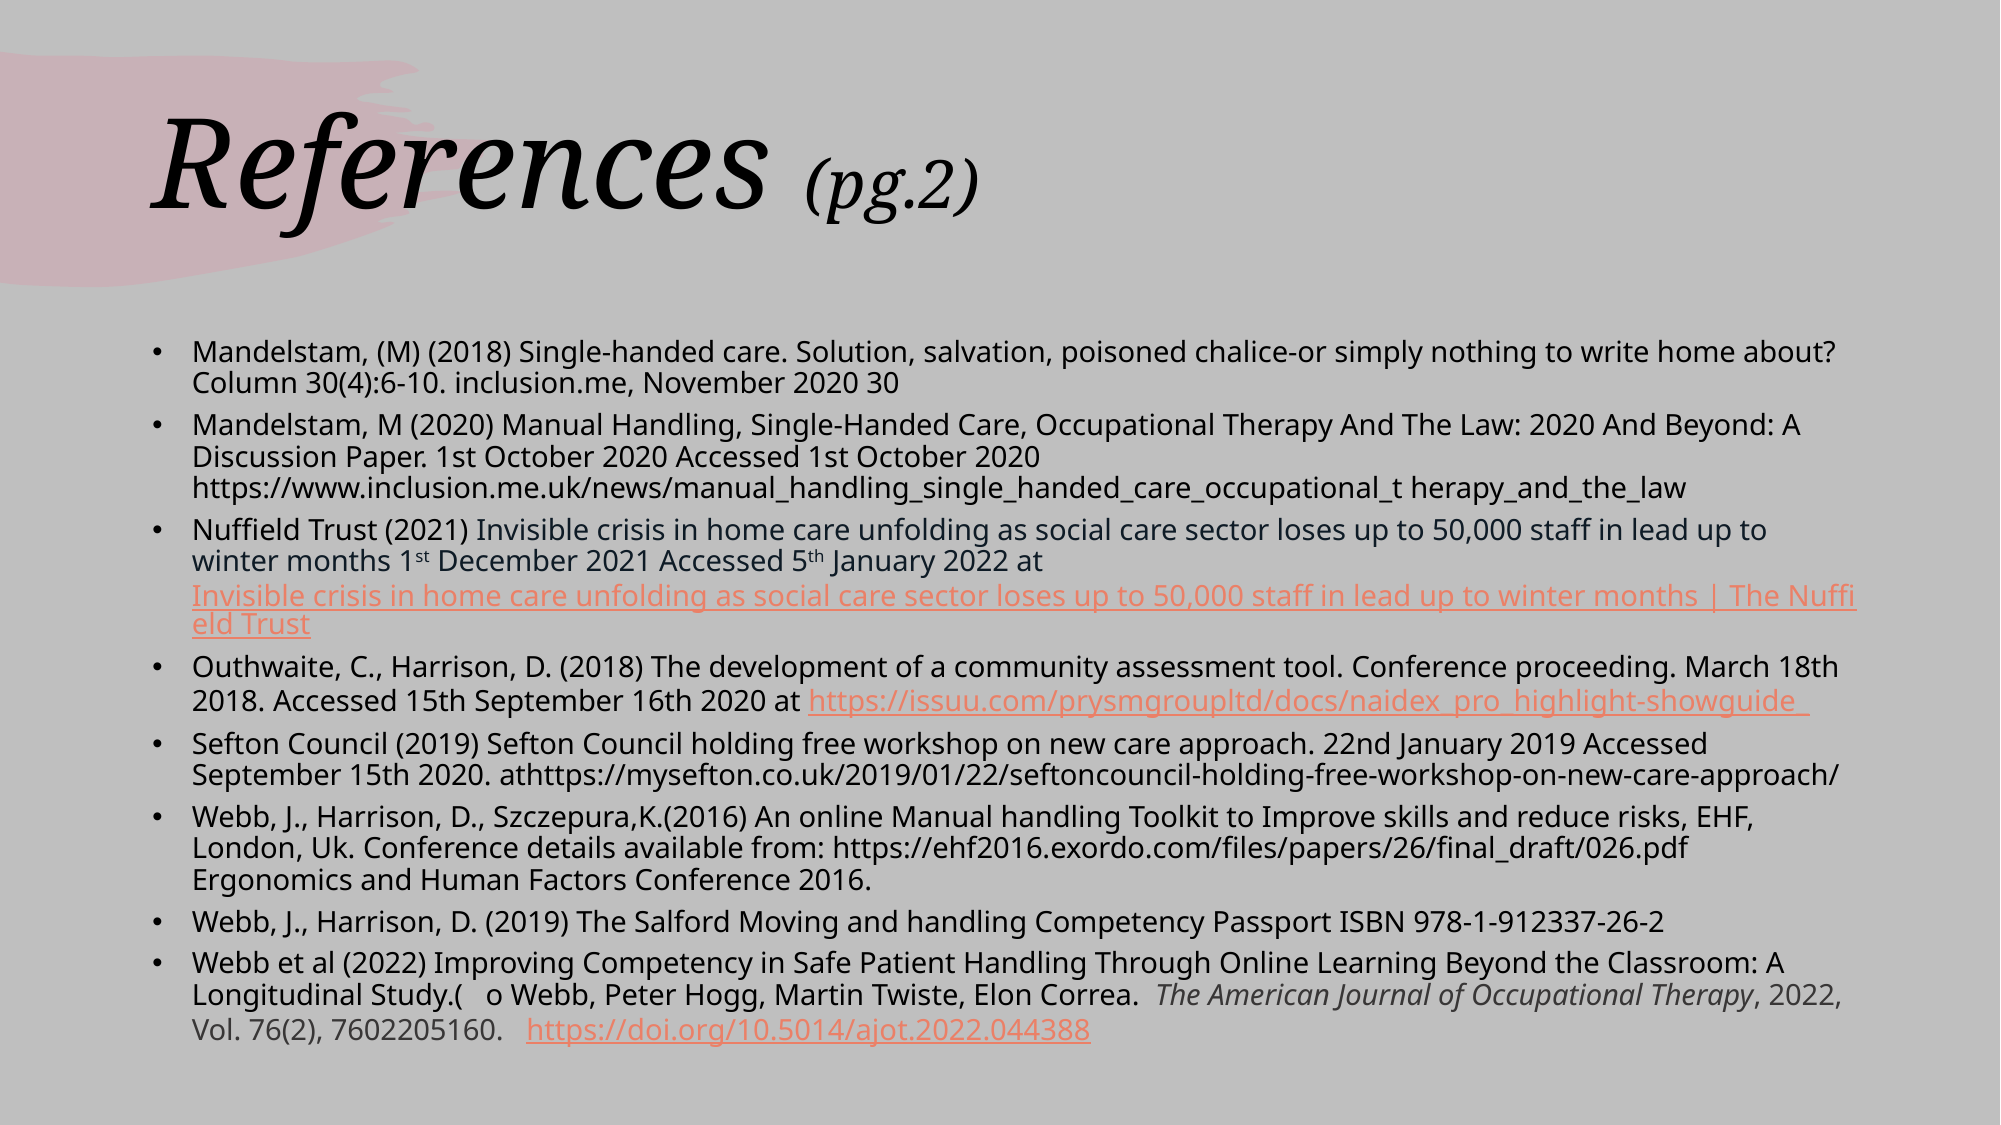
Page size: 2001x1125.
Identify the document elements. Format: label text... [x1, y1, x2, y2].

list Mandelstam, (M) (2018) Single-handed care. Solution, salvation, poisoned chalice-or simply nothing to write home about? Column 30(4):6-10. inclusion.me, November 2020 30 Mandelstam, M (2020) Manual Handling, Single-Handed Care, Occupational Therapy And The Law: 2020 And Beyond: A Discussion Paper. 1st October 2020 Accessed 1st October 2020 https://www.inclusion.me.uk/news/manual_handling_single_handed_care_occupational_t herapy_and_the_law Nuffield Trust (2021) Invisible crisis in home care unfolding as social care sector loses up to 50,000 staff in lead up to winter months 1st December 2021 Accessed 5th January 2022 at Invisible crisis in home care unfolding as social care sector loses up to 50,000 staff in lead up to winter months | The Nuffield Trust Outhwaite, C., Harrison, D. (2018) The development of a community assessment tool. Conference proceeding. March 18th 2018. Accessed 15th September 16th 2020 at https://issuu.com/prysmgroupltd/docs/naidex_pro_highlight-showguide_ Sefton Council (2019) Sefton Council holding free workshop on new care approach. 22nd January 2019 Accessed September 15th 2020. athttps://mysefton.co.uk/2019/01/22/seftoncouncil-holding-free-workshop-on-new-care-approach/ Webb, J., Harrison, D., Szczepura,K.(2016) An online Manual handling Toolkit to Improve skills and reduce risks, EHF, London, Uk. Conference details available from: https://ehf2016.exordo.com/files/papers/26/final_draft/026.pdf Ergonomics and Human Factors Conference 2016. Webb, J., Harrison, D. (2019) The Salford Moving and handling Competency Passport ISBN 978-1-912337-26-2 Webb et al (2022) Improving Competency in Safe Patient Handling Through Online Learning Beyond the Classroom: A Longitudinal Study.( o Webb, Peter Hogg, Martin Twiste, Elon Correa. The American Journal of Occupational Therapy, 2022, Vol. 76(2), 7602205160. https://doi.org/10.5014/ajot.2022.044388 [137, 329, 1863, 1045]
title References (pg.2) [137, 59, 1863, 278]
